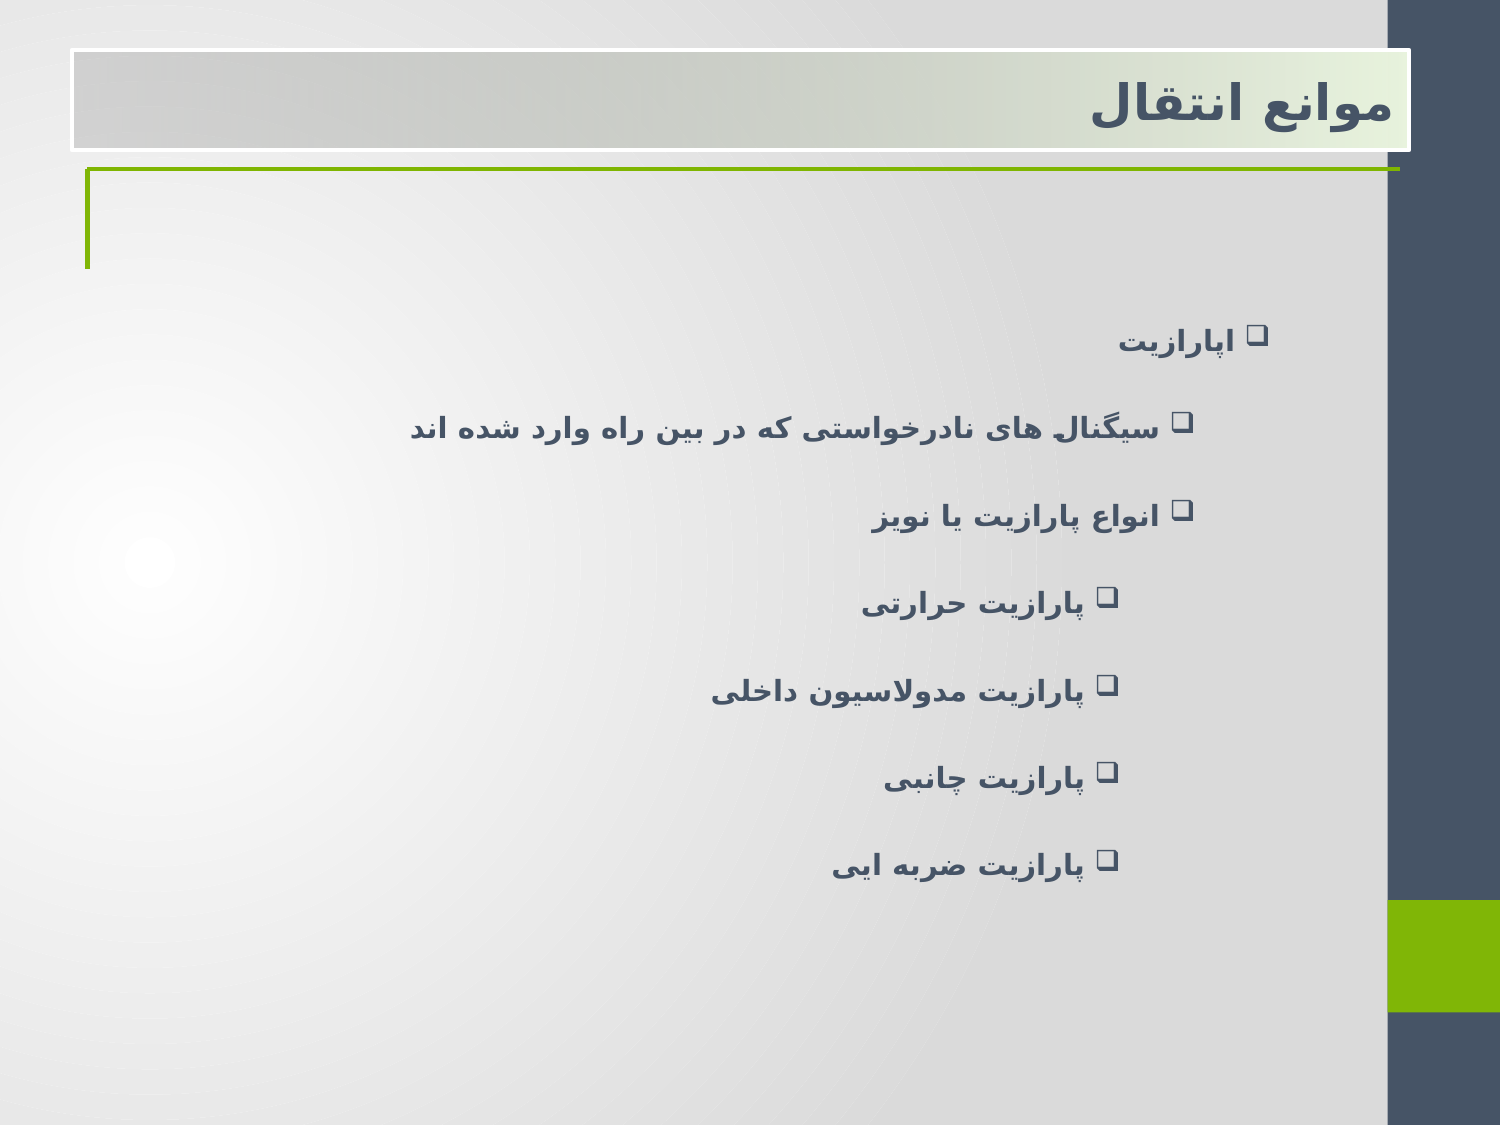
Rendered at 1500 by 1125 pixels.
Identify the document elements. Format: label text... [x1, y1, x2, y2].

text_box موانع انتقال [70, 48, 1411, 152]
text_box اپارازیت سیگنال های نادرخواستی که در بین راه وارد شده اند انواع پارازیت یا نویز پارازیت حرارتی پارازیت مدولاسیون داخلی پارازیت چانبی پارازیت ضربه ایی [0, 262, 1500, 889]
